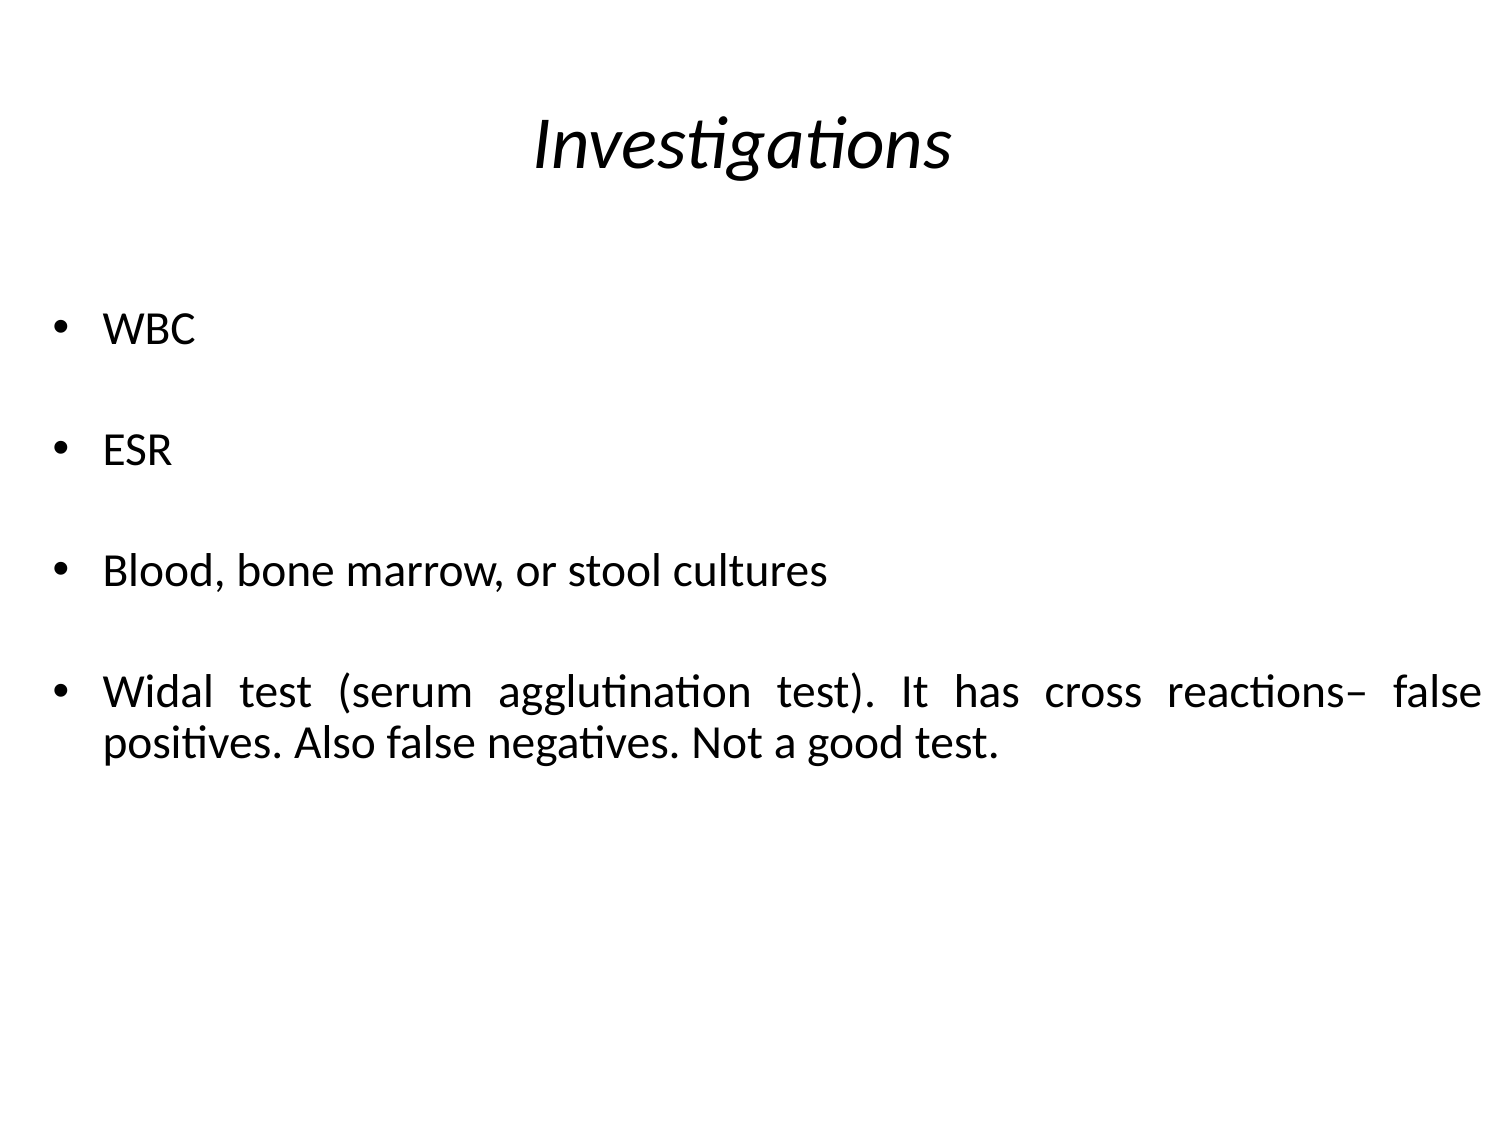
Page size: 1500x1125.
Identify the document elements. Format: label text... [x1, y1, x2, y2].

list WBC ESR Blood, bone marrow, or stool cultures Widal test (serum agglutination test). It has cross reactions– false positives. Also false negatives. Not a good test. [37, 255, 1500, 1025]
title Investigations [75, 45, 1425, 233]
